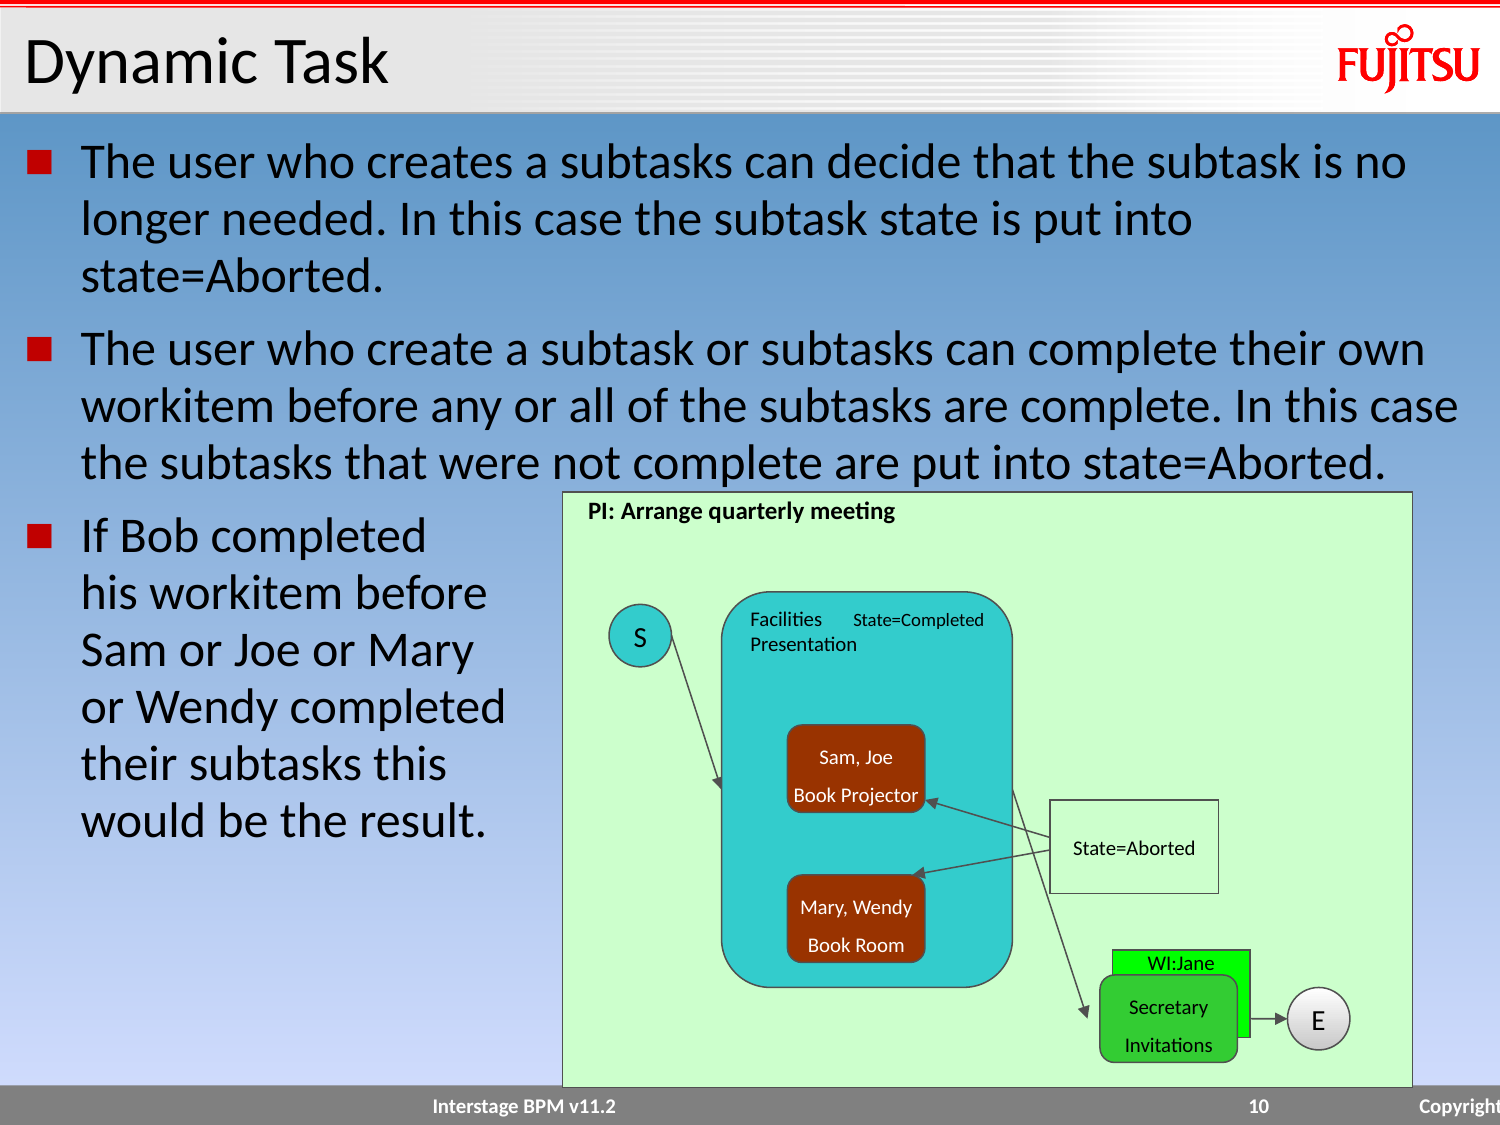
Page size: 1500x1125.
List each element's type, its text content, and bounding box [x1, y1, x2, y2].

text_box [562, 487, 1413, 1088]
picture [0, 8, 9, 112]
picture [1318, 8, 1500, 112]
title Dynamic Task [9, 0, 1318, 115]
list The user who creates a subtasks can decide that the subtask is no longer needed. In this case the subtask state is put into state=Aborted. The user who create a subtask or subtasks can complete their own workitem before any or all of the subtasks are complete. In this case the subtasks that were not complete are put into state=Aborted. If Bob completed his workitem before Sam or Joe or Mary or Wendy completed their subtasks this would be the result. [9, 125, 1490, 1075]
